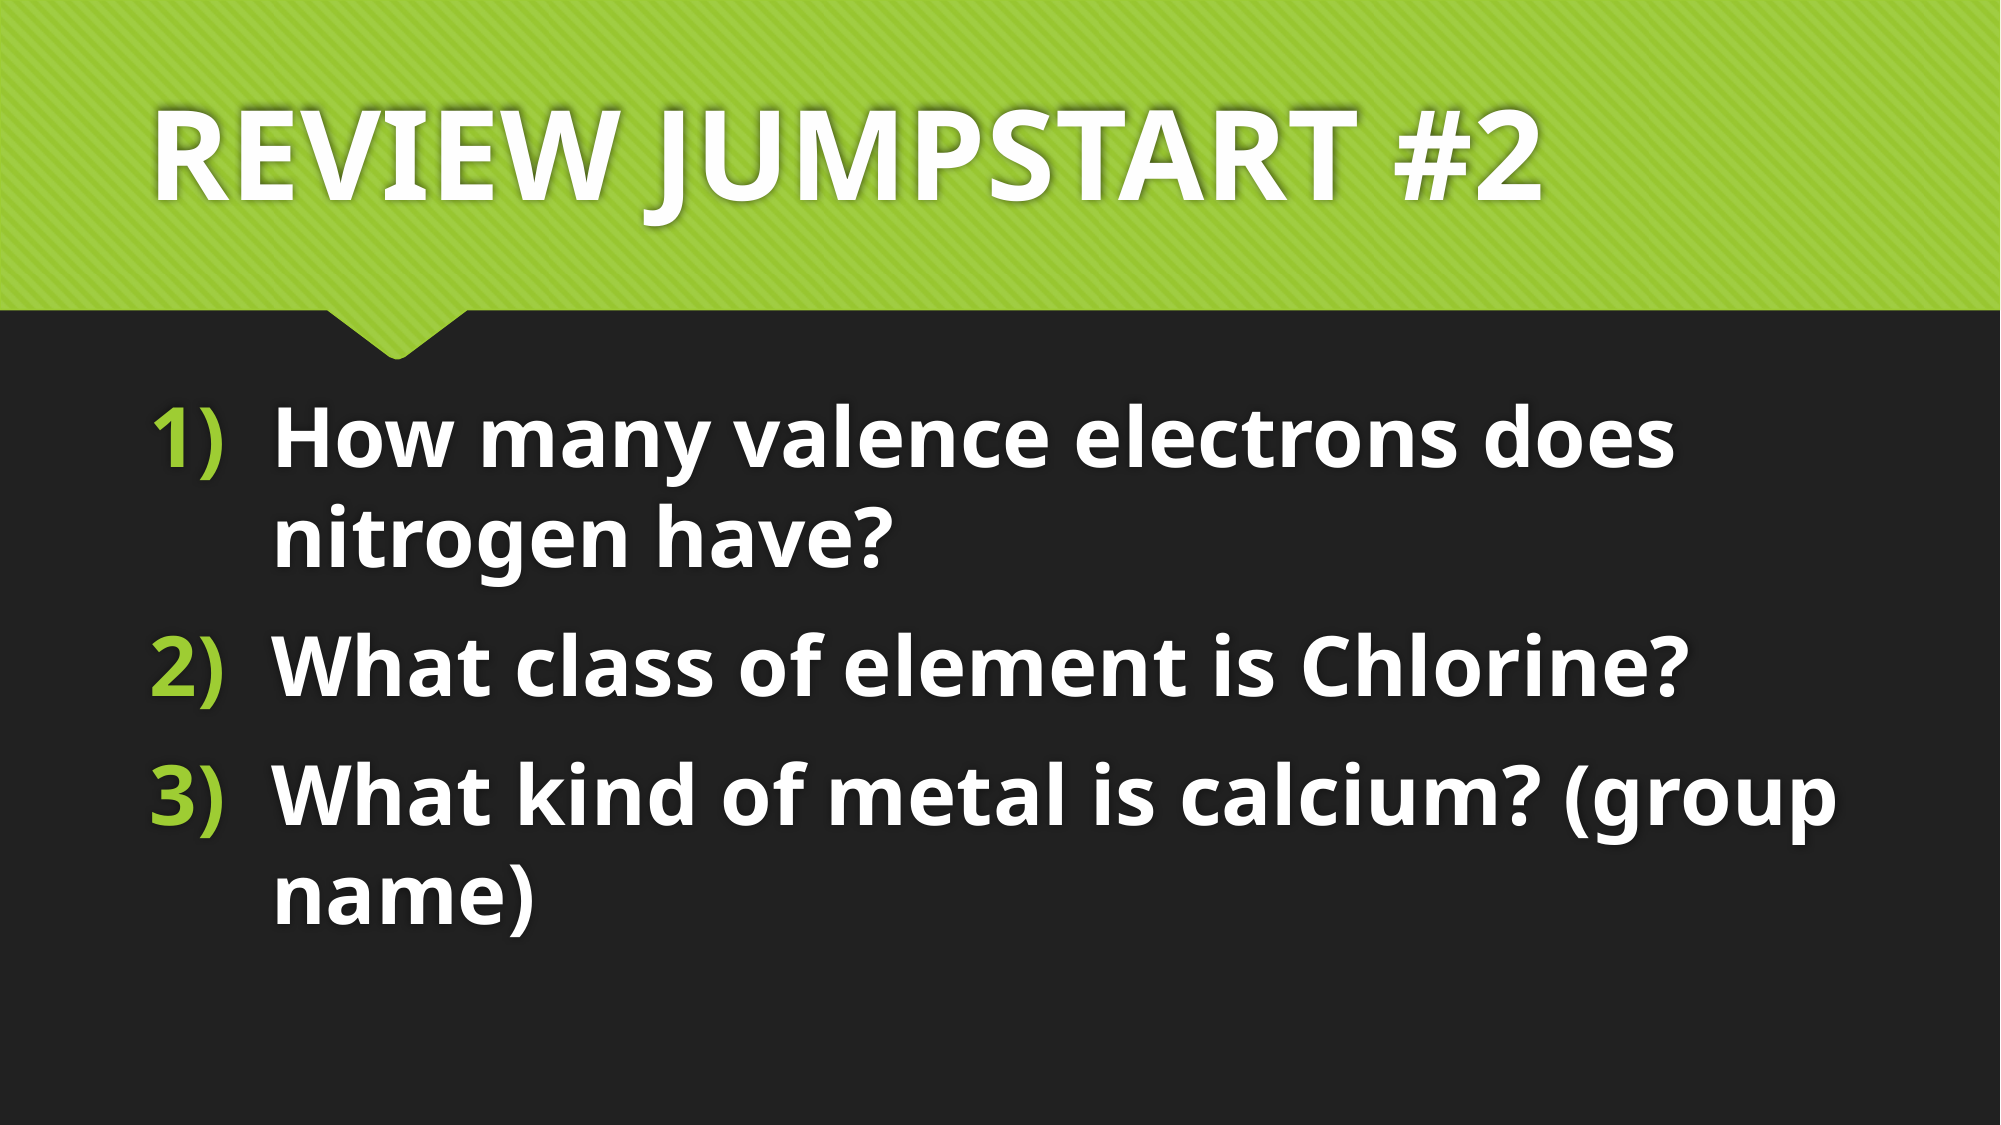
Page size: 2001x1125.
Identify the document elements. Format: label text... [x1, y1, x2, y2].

list How many valence electrons does nitrogen have? What class of element is Chlorine? What kind of metal is calcium? (group name) [134, 364, 1866, 962]
title REVIEW JUMPSTART #2 [132, 73, 1868, 233]
